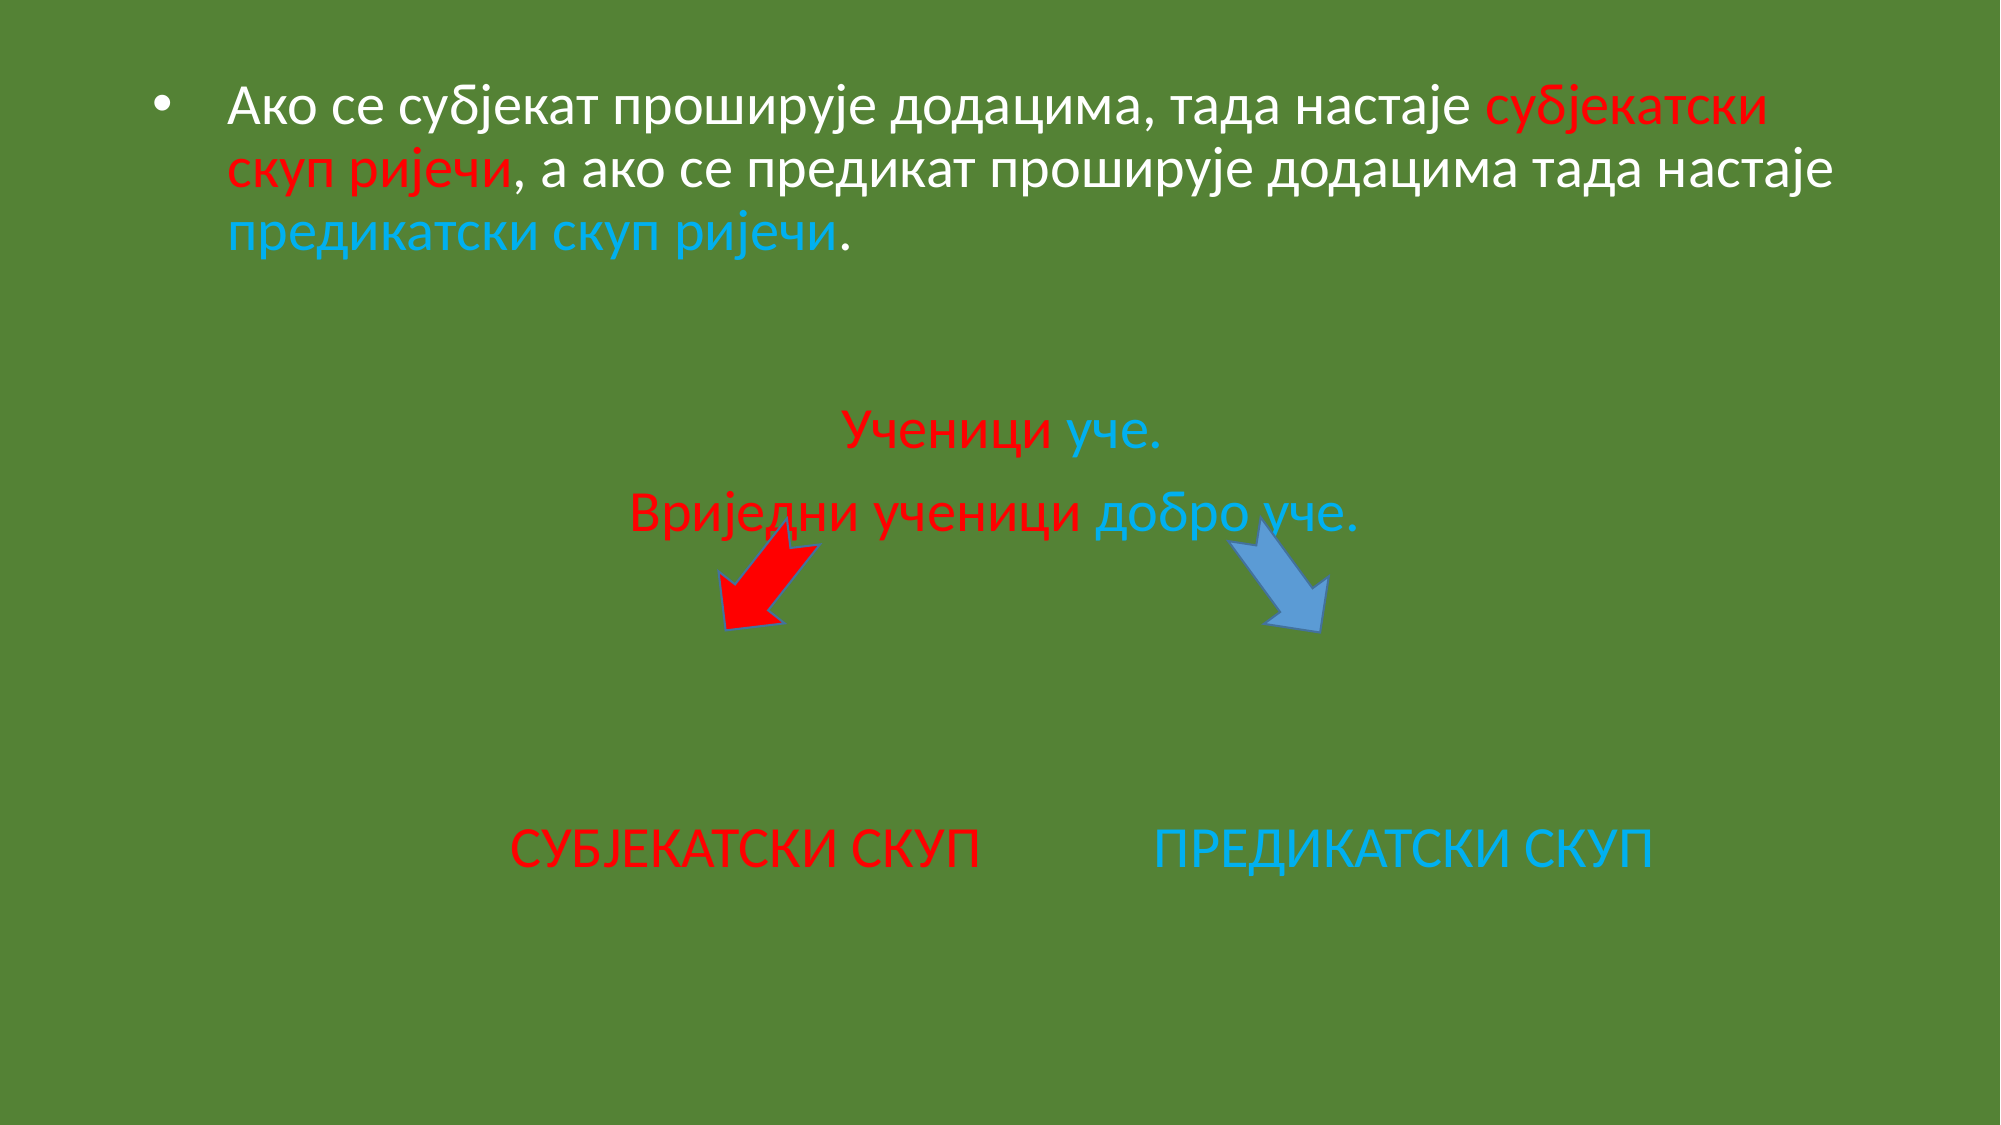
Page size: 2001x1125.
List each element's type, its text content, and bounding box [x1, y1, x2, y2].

title Ако се субјекат проширује додацима, тада настаје субјекатски скуп ријечи, а ако се предикат проширује додацима тада настаје предикатски скуп ријечи. [137, 59, 1863, 278]
list Ученици уче. Вриједни ученици добро уче. СУБЈЕКАТСКИ СКУП ПРЕДИКАТСКИ СКУП [137, 299, 1863, 1014]
text_box [717, 515, 823, 632]
text_box [1225, 514, 1331, 634]
